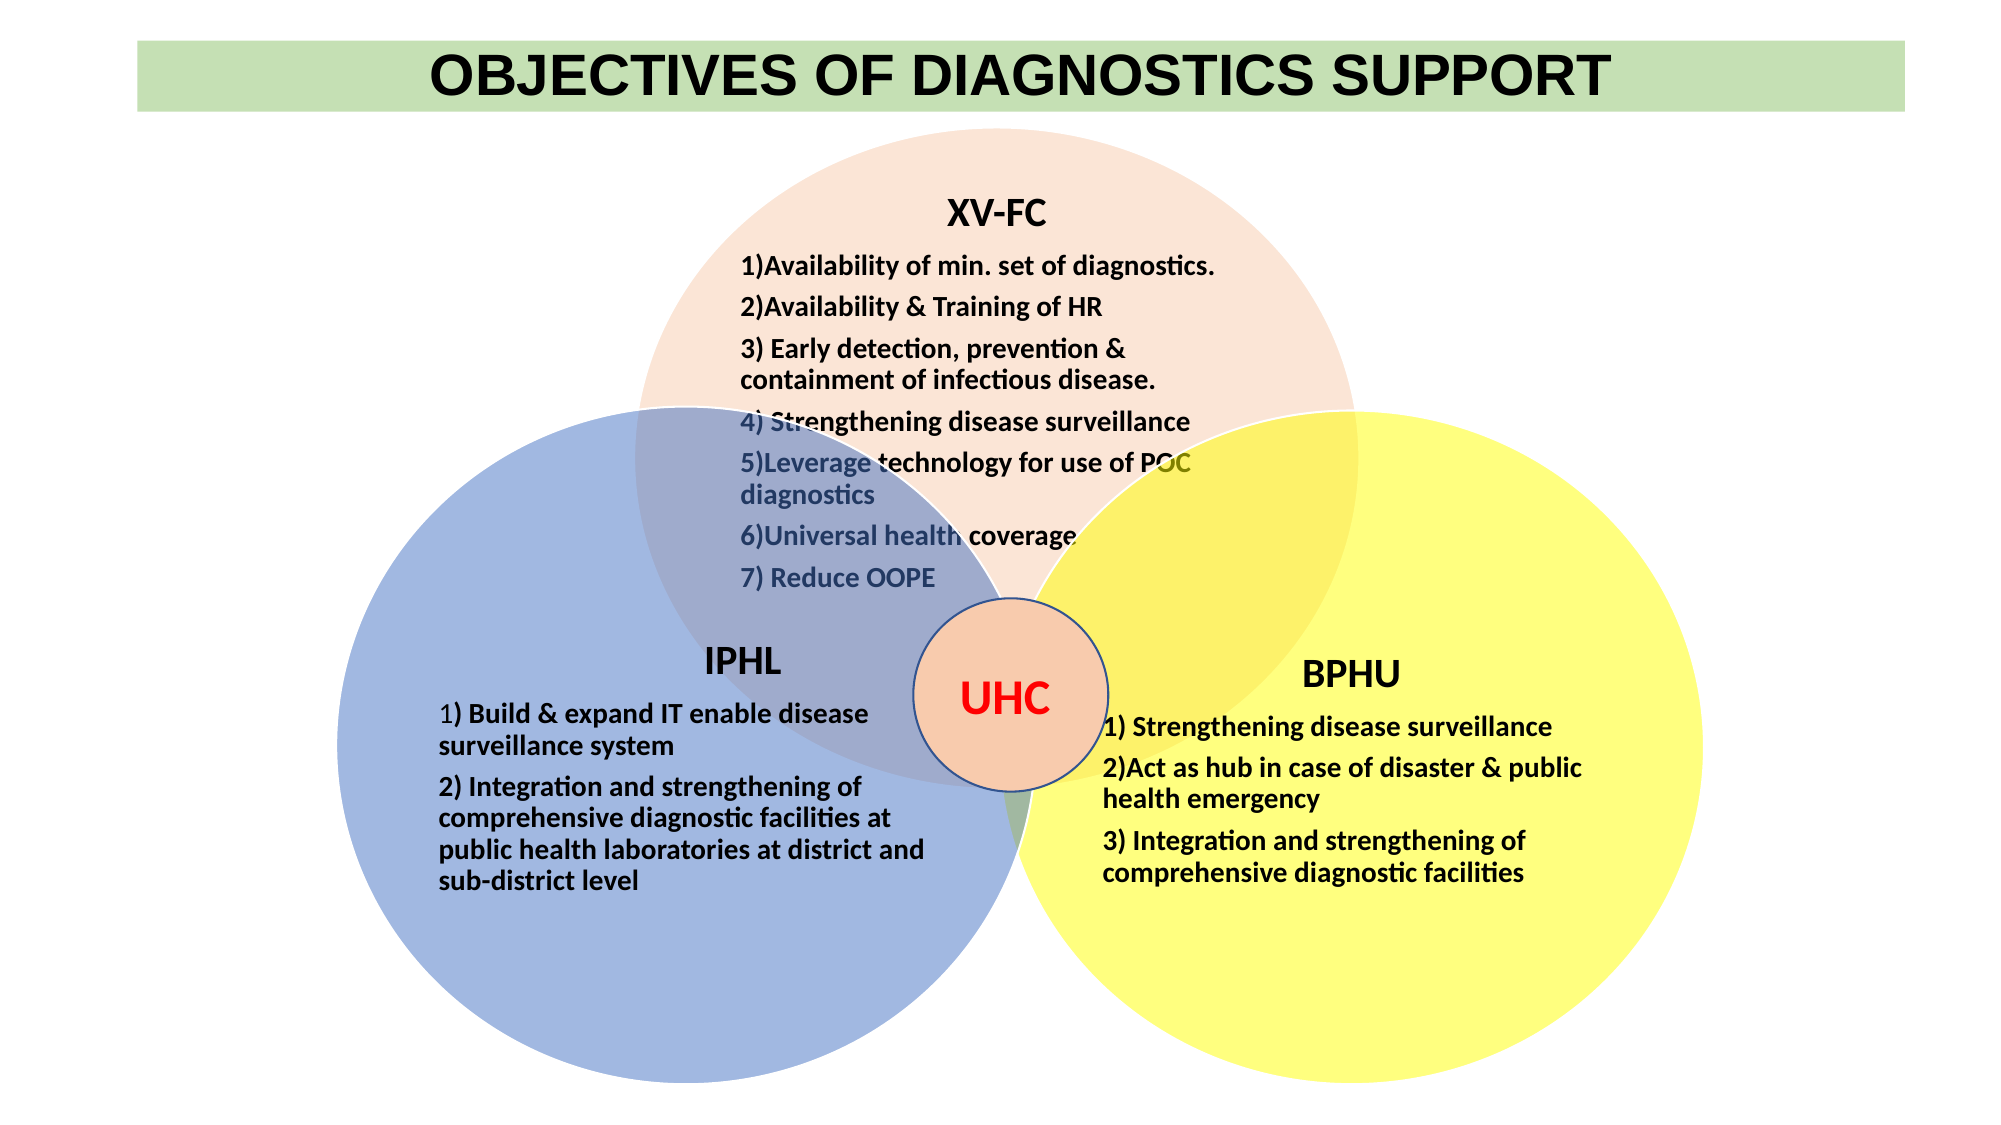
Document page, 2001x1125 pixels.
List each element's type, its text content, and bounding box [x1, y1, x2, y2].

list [137, 204, 1863, 1014]
title OBJECTIVES OF DIAGNOSTICS SUPPORT [137, 40, 1905, 112]
